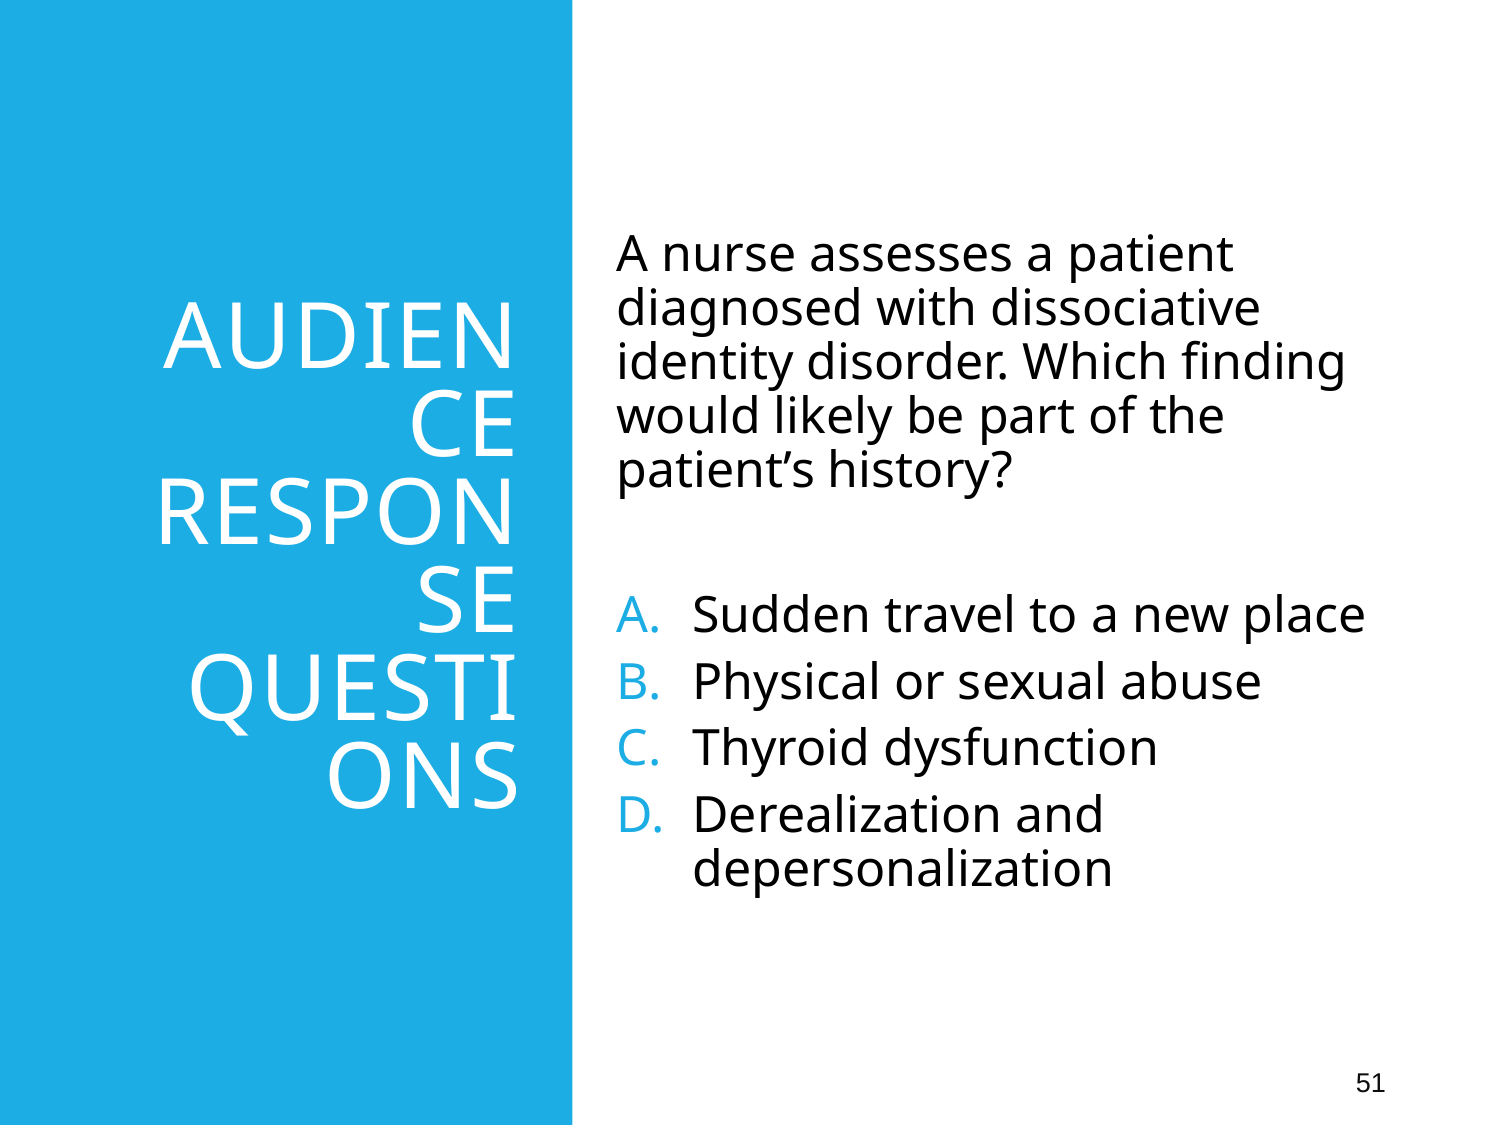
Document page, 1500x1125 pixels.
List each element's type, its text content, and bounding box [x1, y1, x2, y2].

slide_number 51 [1333, 1061, 1454, 1107]
text_box [0, 0, 574, 1125]
list A nurse assesses a patient diagnosed with dissociative identity disorder. Which finding would likely be part of the patient’s history? Sudden travel to a new place Physical or sexual abuse Thyroid dysfunction Derealization and depersonalization [609, 131, 1385, 993]
text_box [574, 0, 1500, 1125]
title Audience Response Questions [118, 131, 536, 993]
